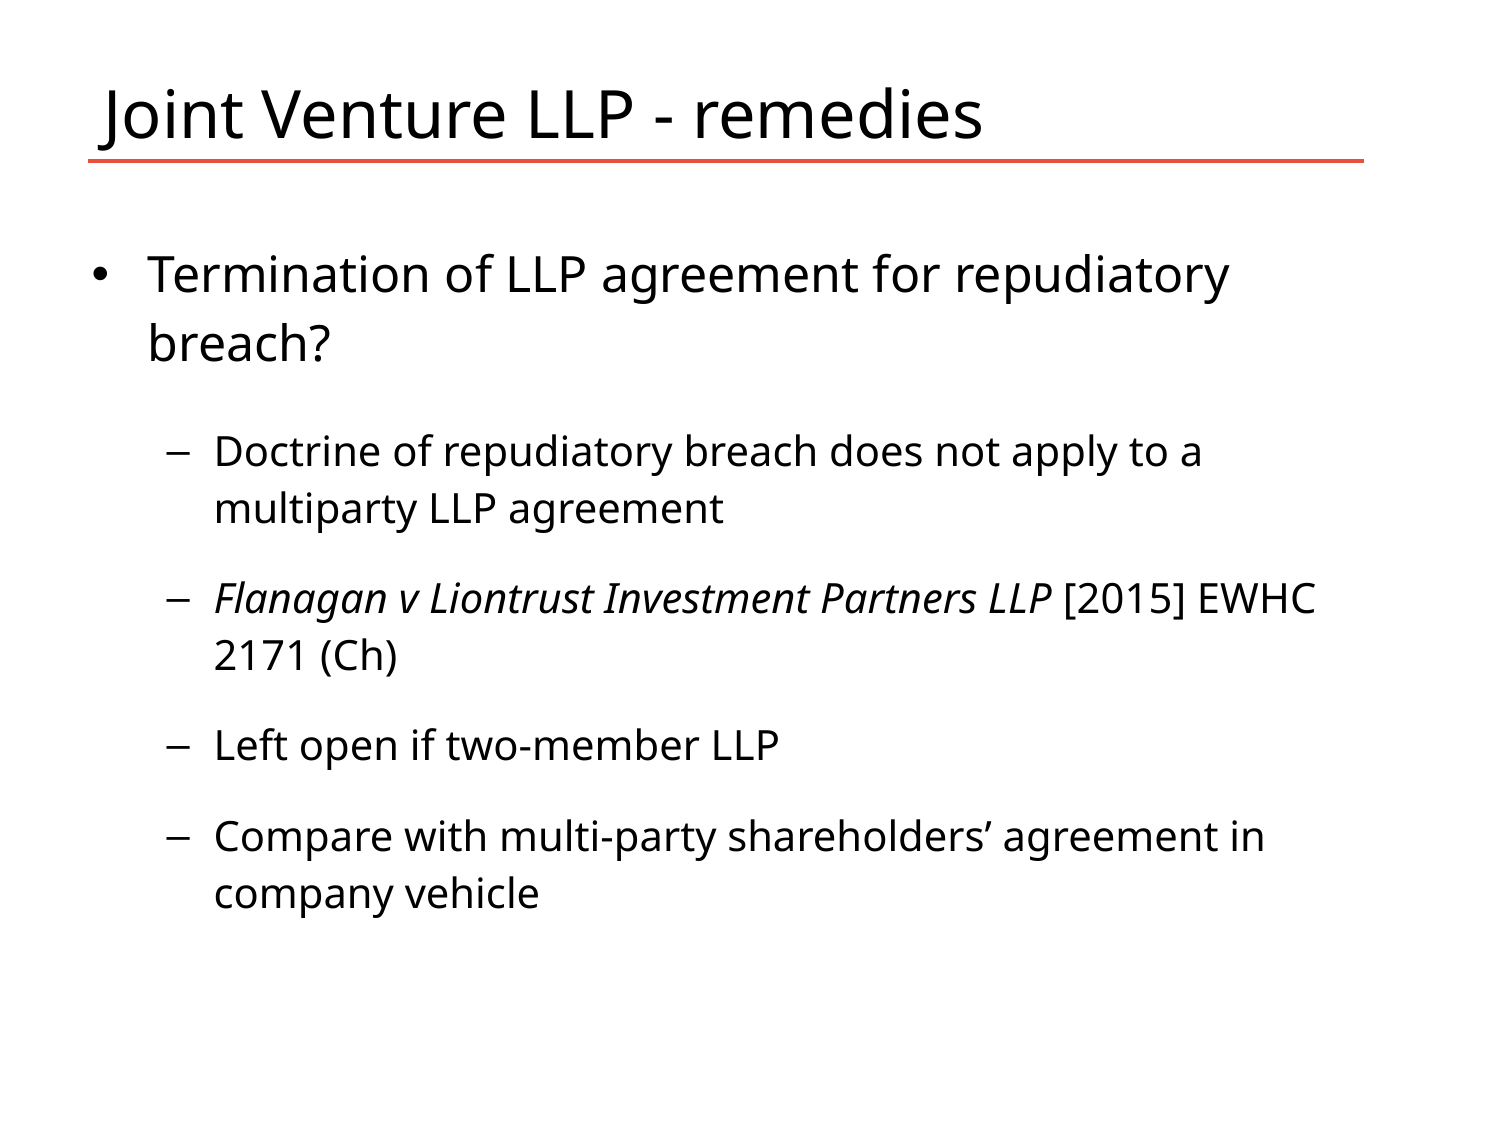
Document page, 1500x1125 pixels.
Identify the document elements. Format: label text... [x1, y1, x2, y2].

list Termination of LLP agreement for repudiatory breach? Doctrine of repudiatory breach does not apply to a multiparty LLP agreement Flanagan v Liontrust Investment Partners LLP [2015] EWHC 2171 (Ch) Left open if two-member LLP Compare with multi-party shareholders’ agreement in company vehicle [76, 231, 1412, 1071]
title Joint Venture LLP - remedies [88, 19, 1439, 207]
